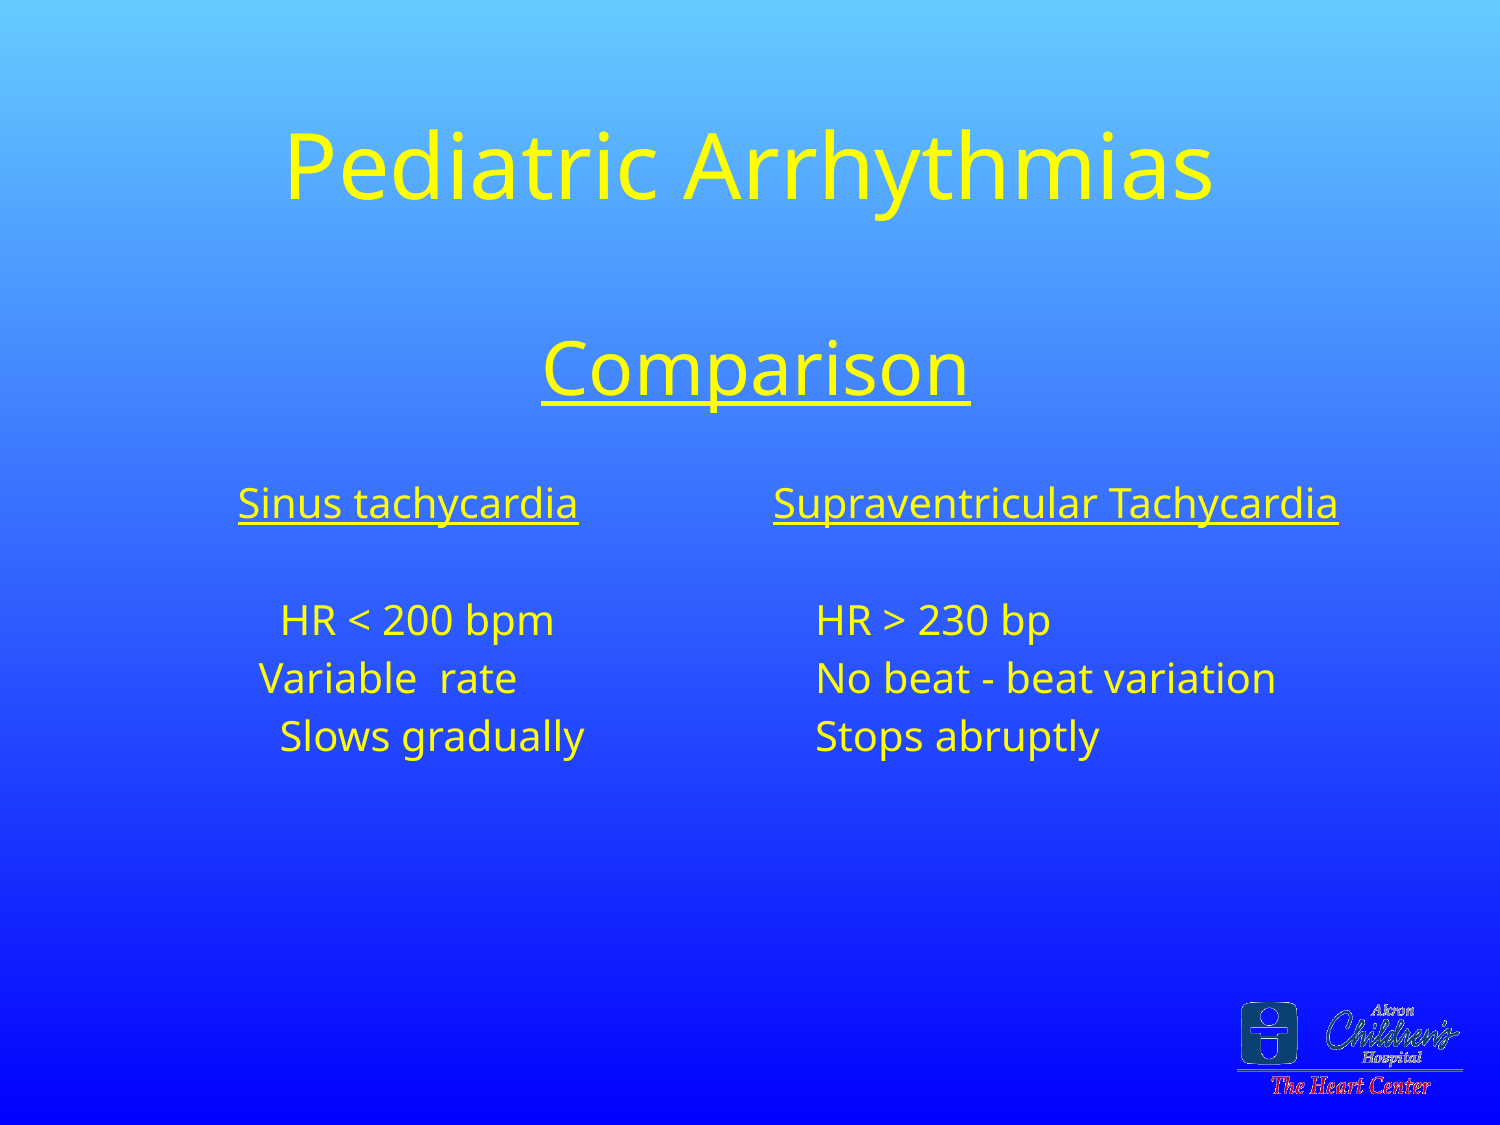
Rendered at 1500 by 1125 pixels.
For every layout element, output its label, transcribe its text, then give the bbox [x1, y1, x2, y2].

title Pediatric Arrhythmias [112, 62, 1388, 263]
picture [1237, 1002, 1463, 1094]
subtitle Comparison Sinus tachycardia Supraventricular Tachycardia HR < 200 bpm HR > 230 bp Variable rate No beat - beat variation Slows gradually Stops abruptly [49, 312, 1463, 1001]
